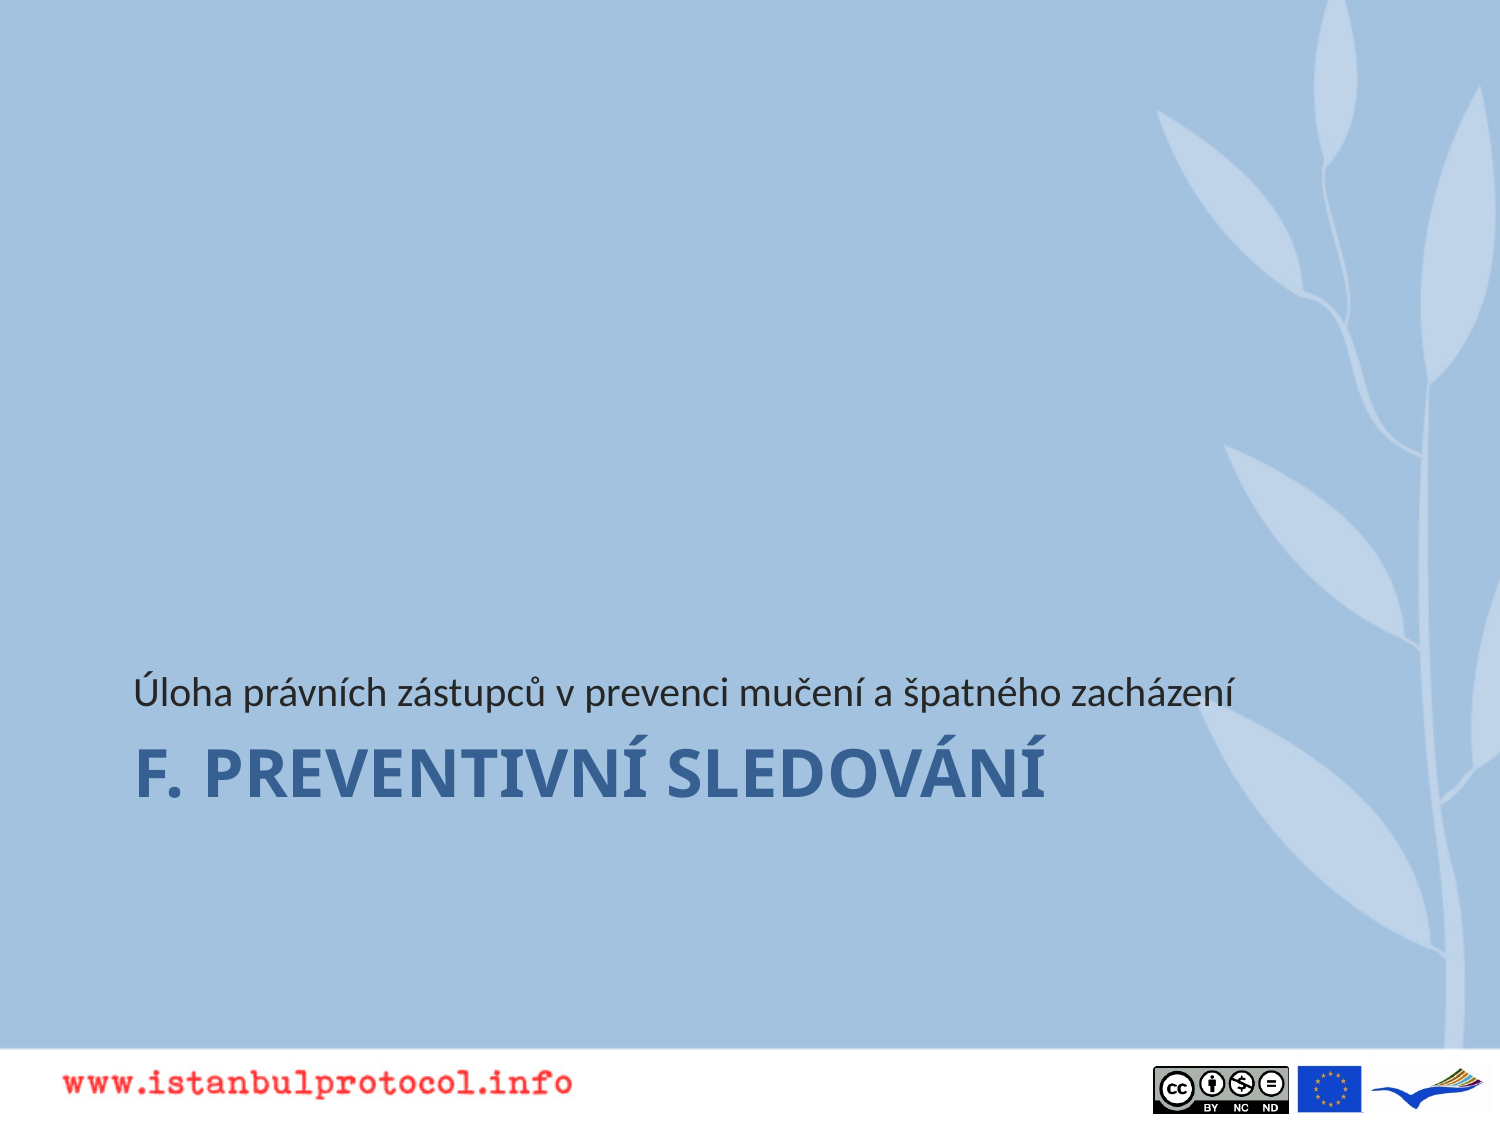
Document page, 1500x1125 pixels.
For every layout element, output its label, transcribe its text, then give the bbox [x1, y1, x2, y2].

list Úloha právních zástupců v prevenci mučení a špatného zacházení [118, 476, 1394, 723]
title F. PREVENTIVNÍ SLEDOVÁNÍ [118, 723, 1394, 947]
picture [0, 0, 1500, 1125]
